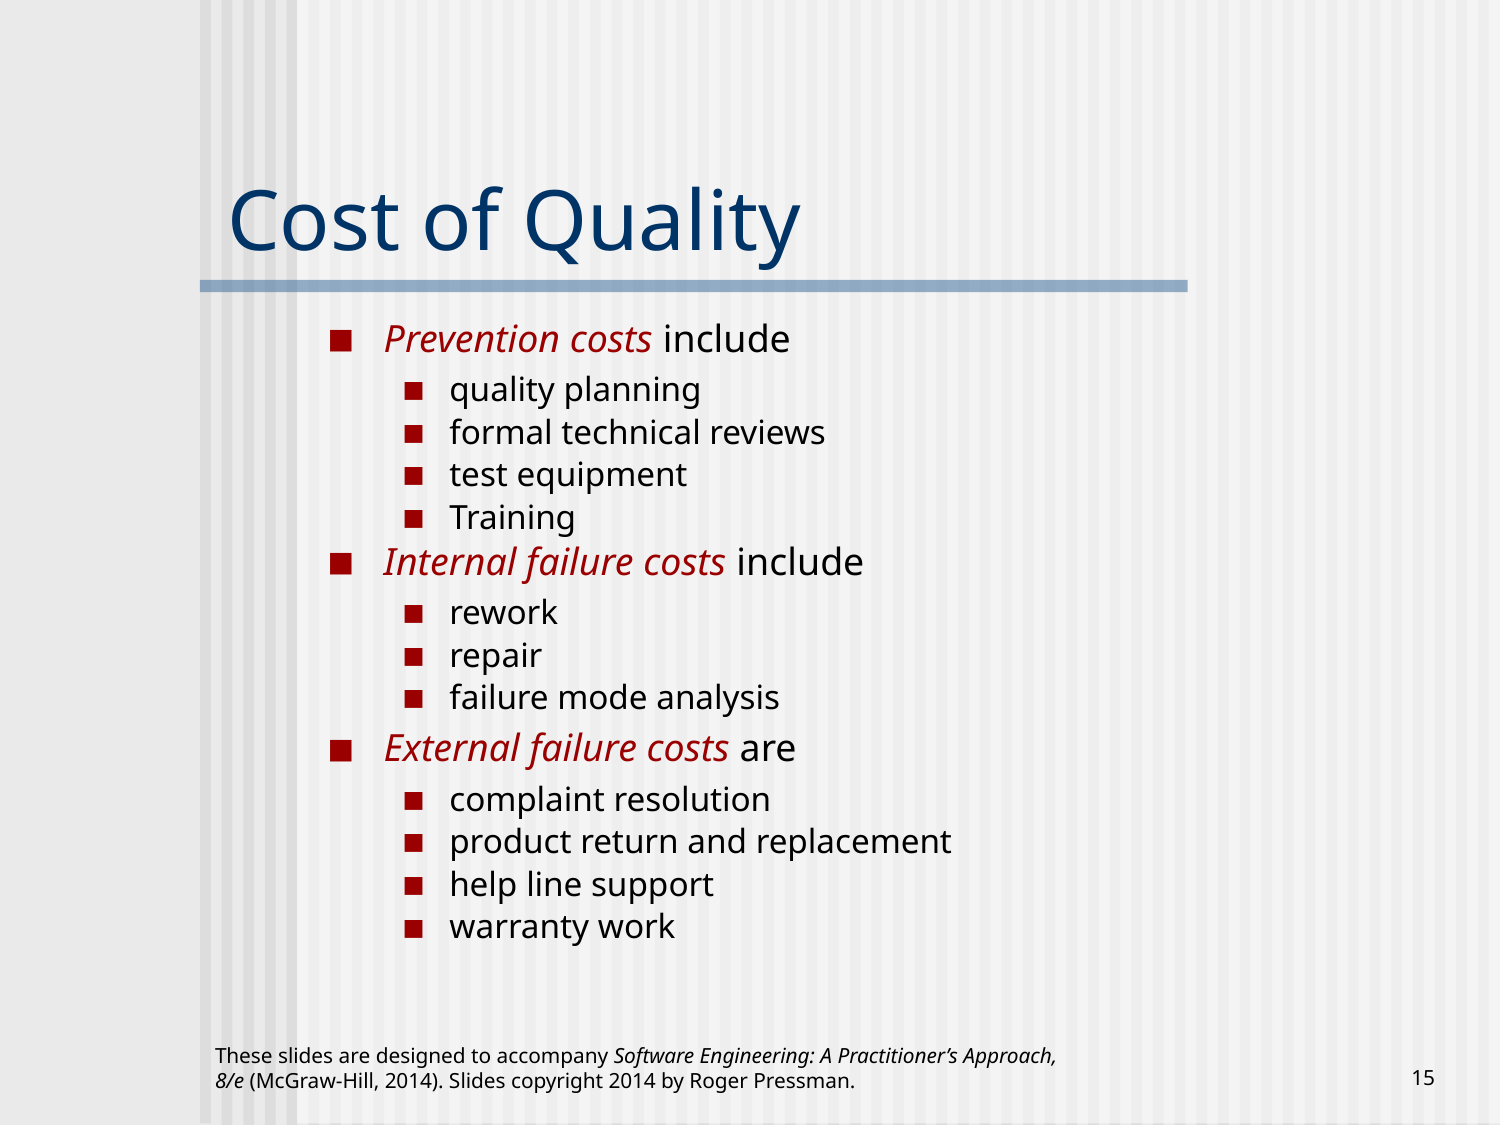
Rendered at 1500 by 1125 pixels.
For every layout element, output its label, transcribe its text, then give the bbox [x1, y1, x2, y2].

text_box ‹#› [1237, 1024, 1450, 1100]
list Prevention costs include quality planning formal technical reviews test equipment Training Internal failure costs include rework repair failure mode analysis External failure costs are complaint resolution product return and replacement help line support warranty work [312, 312, 1171, 1051]
title Cost of Quality [212, 162, 1500, 275]
text_box These slides are designed to accompany Software Engineering: A Practitioner’s Approach, 8/e (McGraw-Hill, 2014). Slides copyright 2014 by Roger Pressman. [199, 1024, 1100, 1100]
